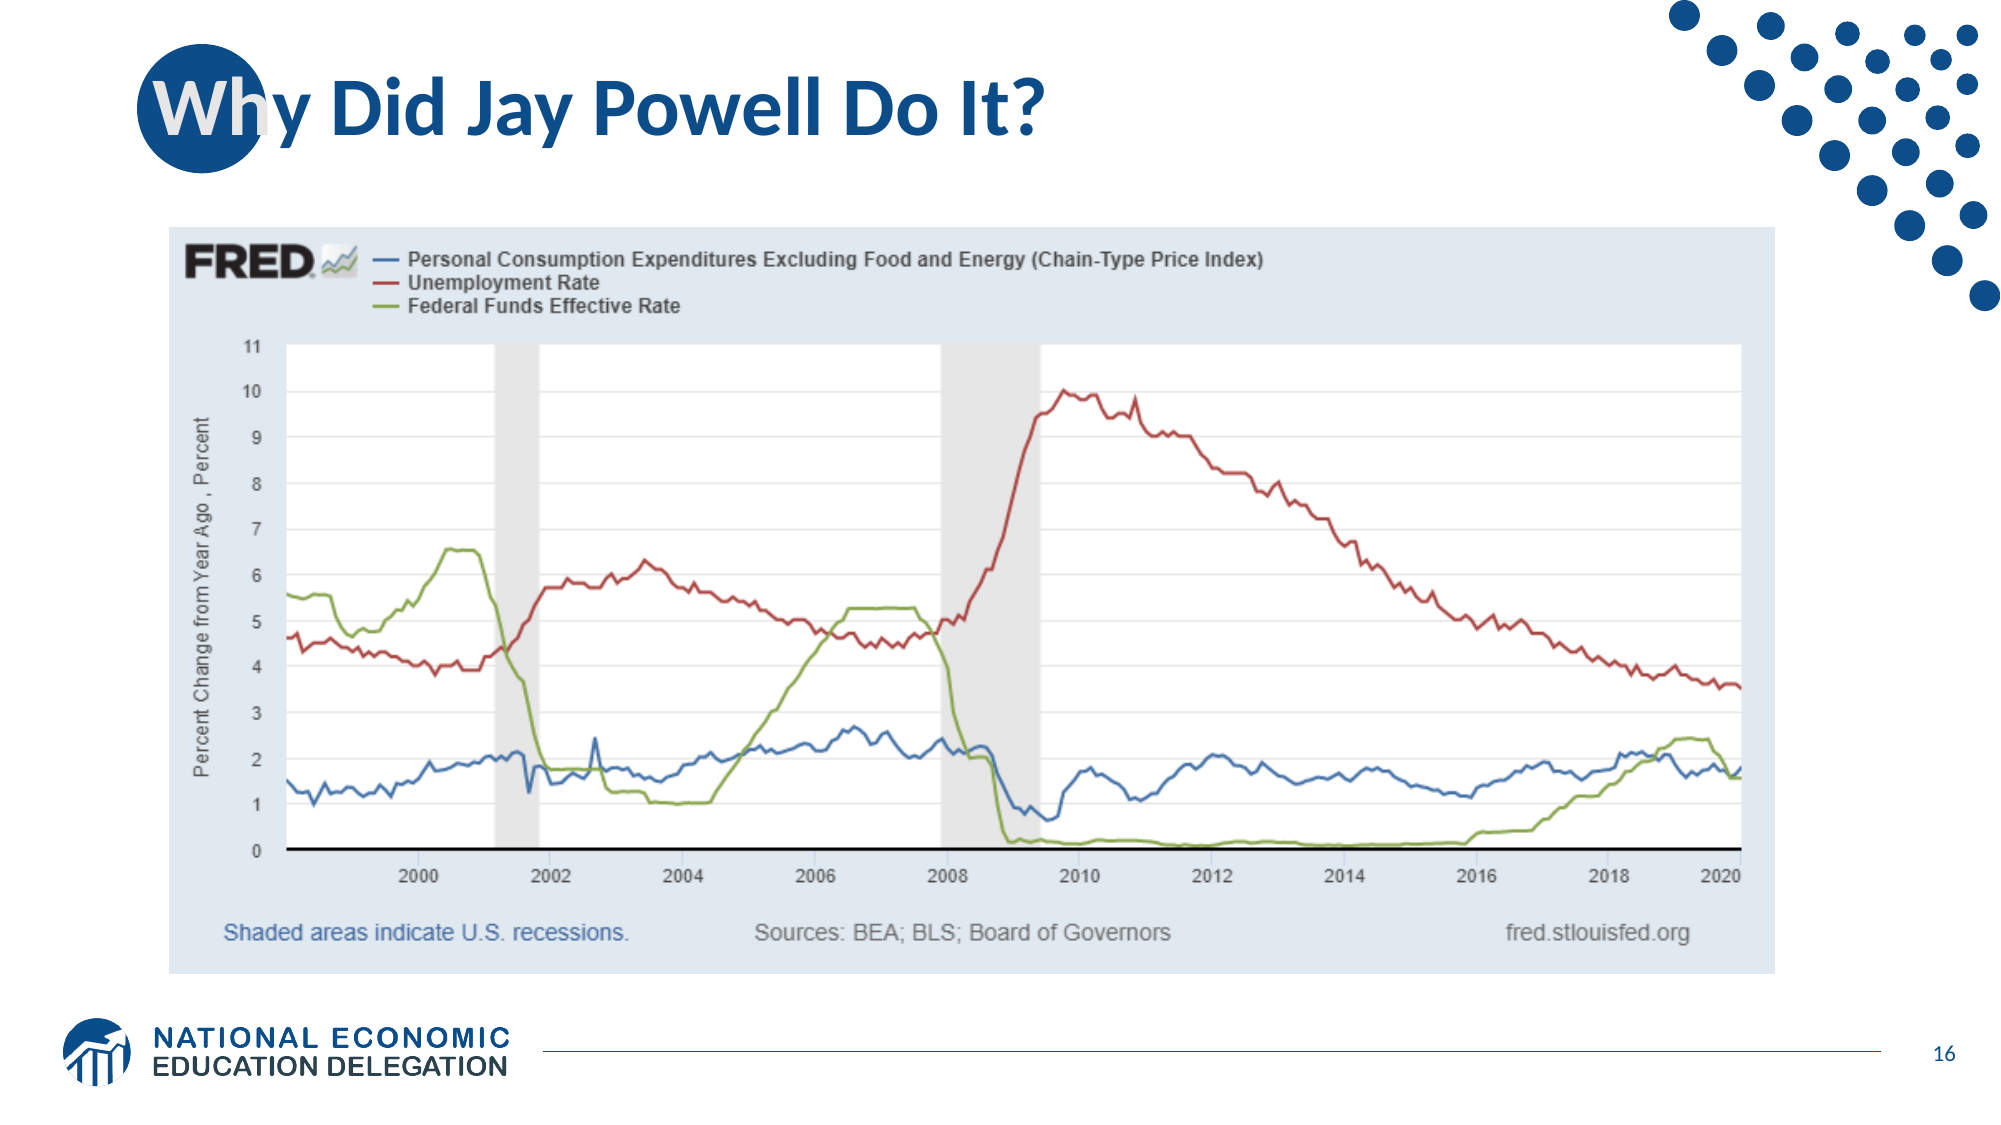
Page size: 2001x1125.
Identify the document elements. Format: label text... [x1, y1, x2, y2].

slide_number 16 [1521, 1022, 1972, 1082]
picture [55, 1013, 520, 1091]
title Why Did Jay Powell Do It? [137, 0, 1863, 218]
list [169, 227, 1775, 974]
